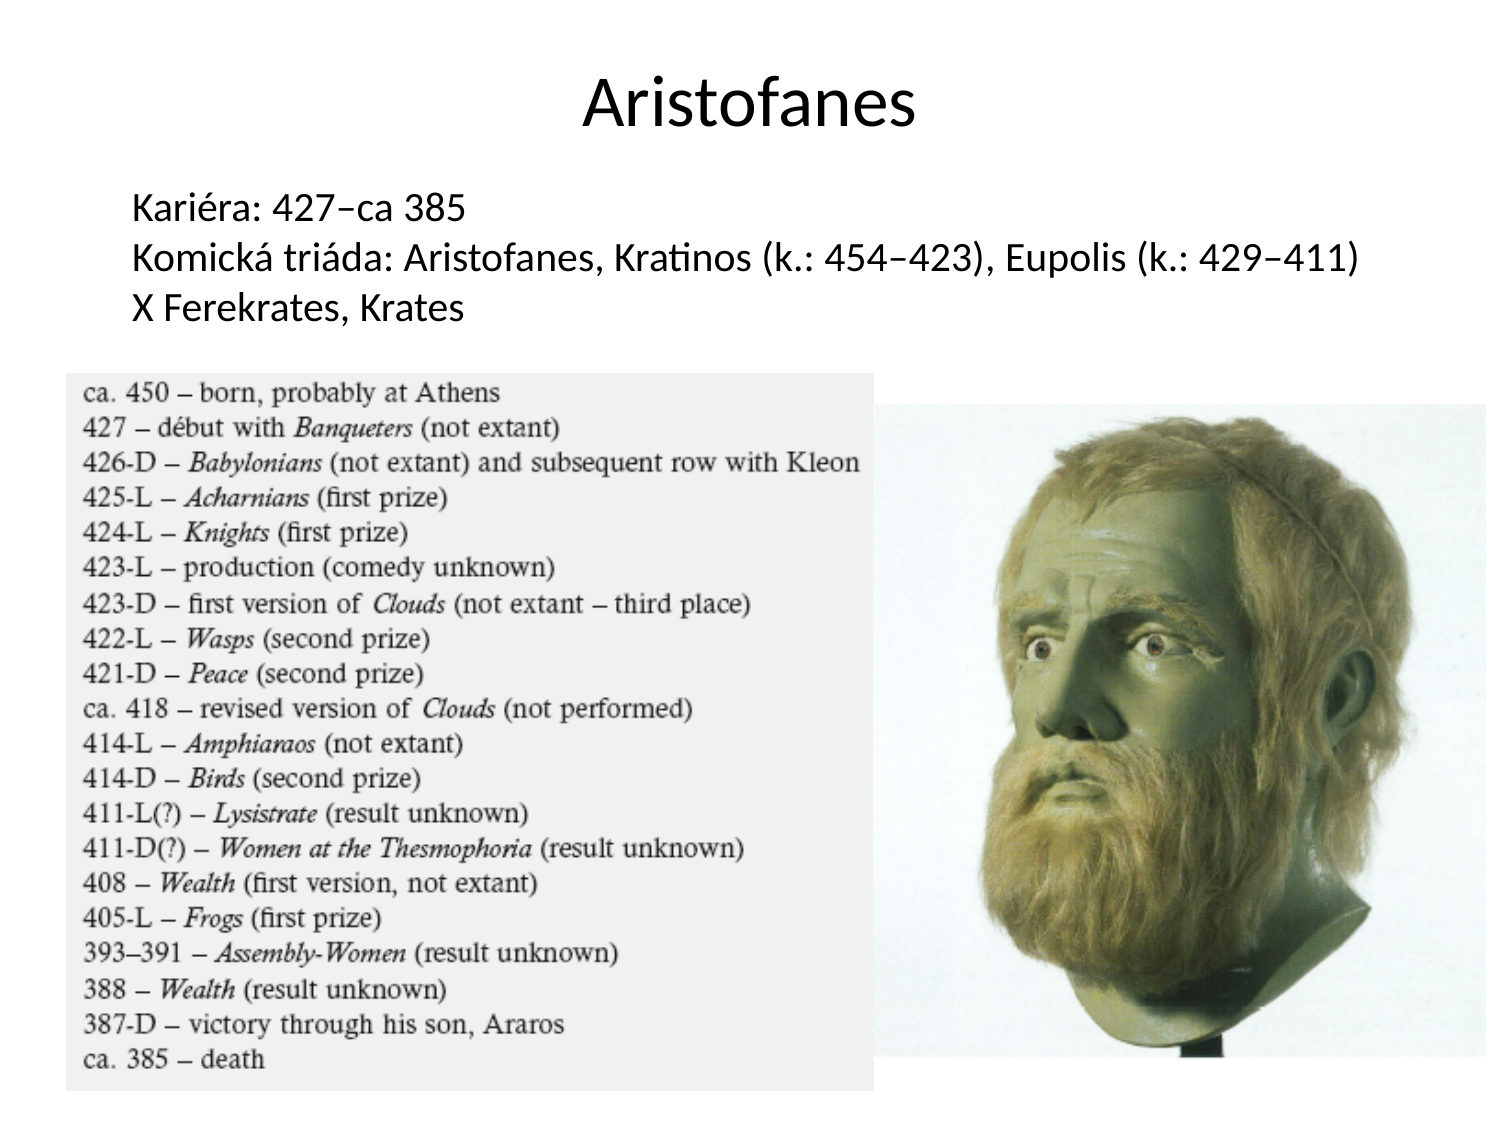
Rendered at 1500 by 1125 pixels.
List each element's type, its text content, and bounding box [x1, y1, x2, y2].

picture [65, 373, 1486, 1091]
title Aristofanes [75, 45, 1425, 149]
text_box Kariéra: 427–ca 385 Komická triáda: Aristofanes, Kratinos (k.: 454–423), Eupolis (k.: 429–411) X Ferekrates, Krates [117, 172, 1377, 338]
